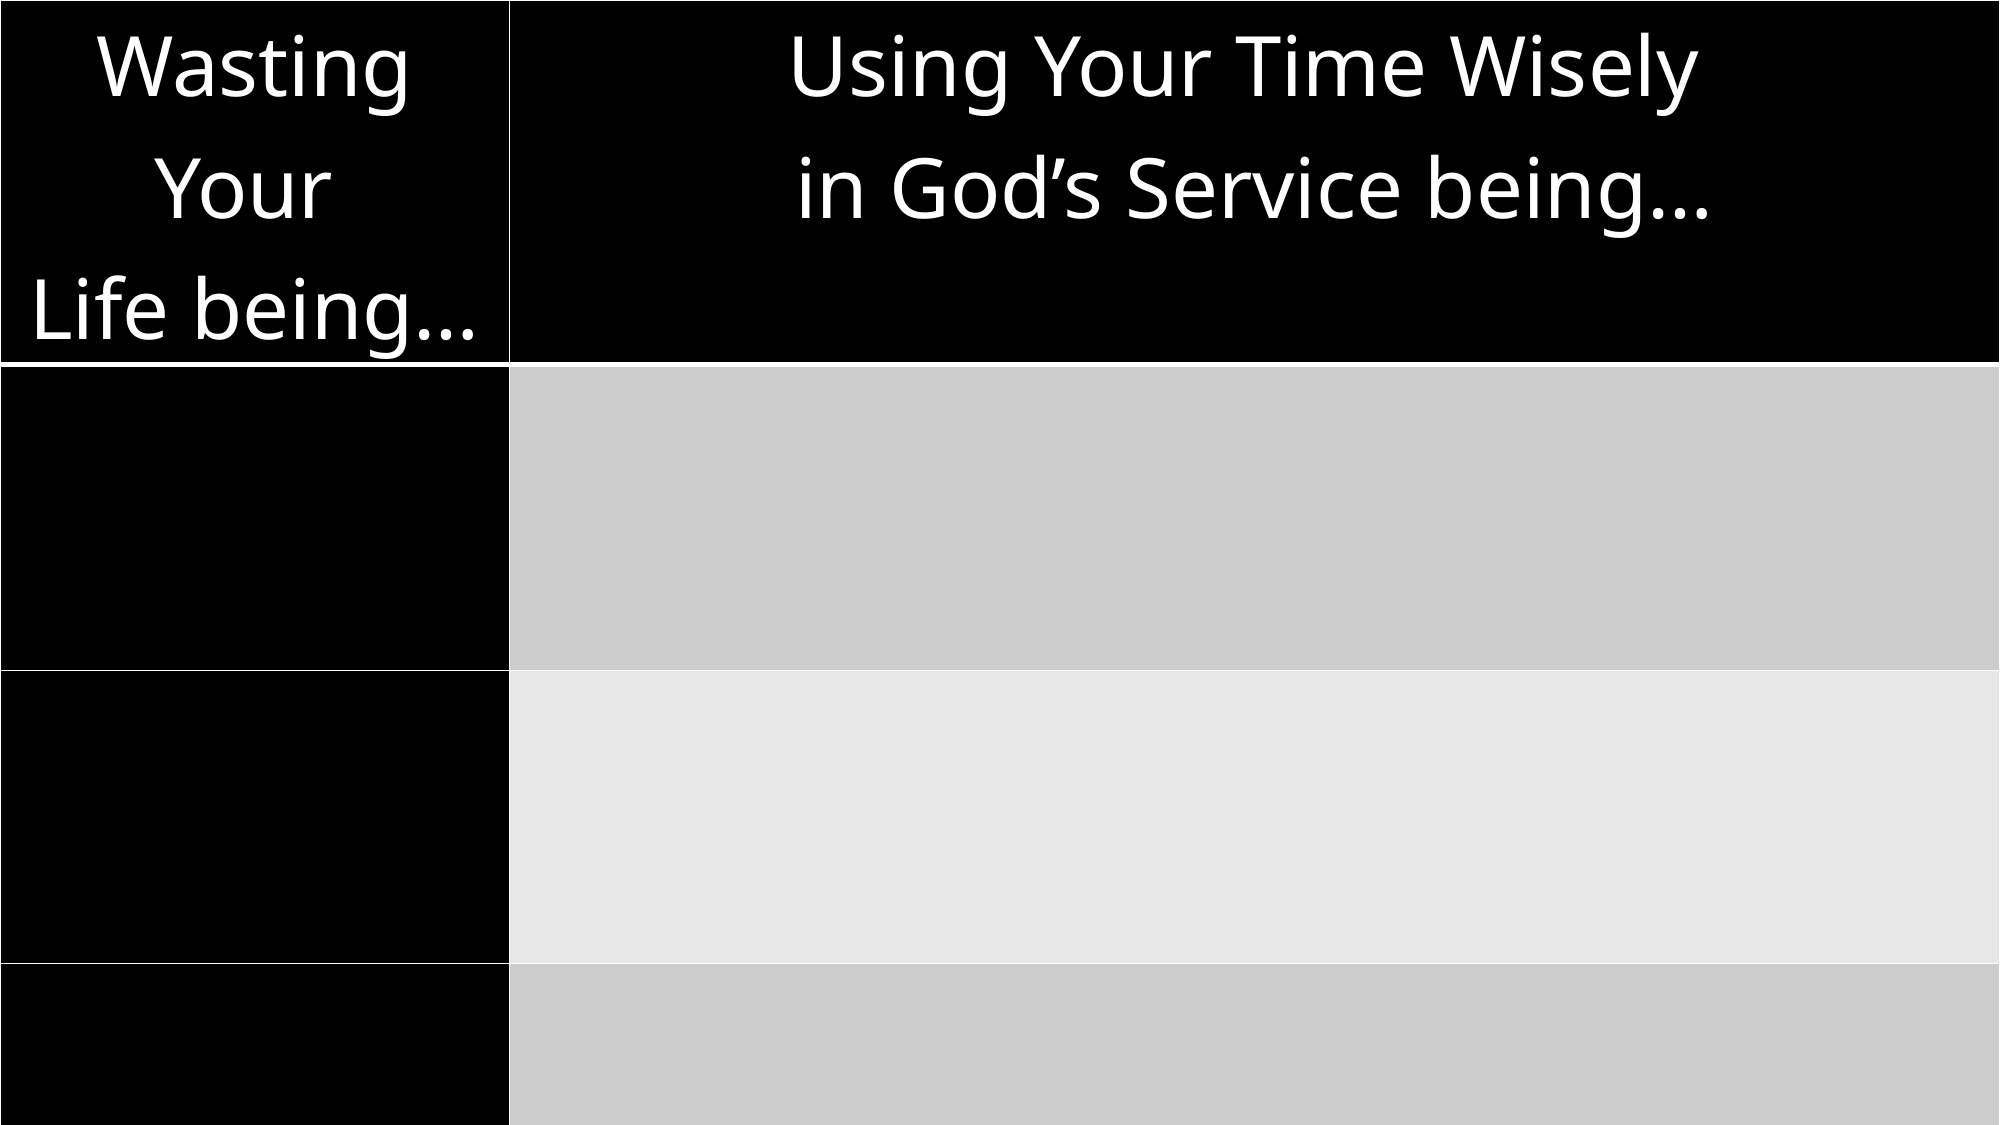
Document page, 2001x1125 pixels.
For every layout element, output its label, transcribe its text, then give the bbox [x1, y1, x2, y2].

table_header Wasting Your Life being… [1, 1, 509, 362]
table_cell [510, 671, 1999, 963]
table_cell [510, 367, 1999, 670]
table_header Using Your Time Wisely in God’s Service being… [510, 1, 1999, 362]
table_cell [1, 964, 509, 1125]
table_cell [510, 964, 1999, 1125]
table_cell [1, 671, 509, 963]
table_cell [1, 367, 509, 670]
